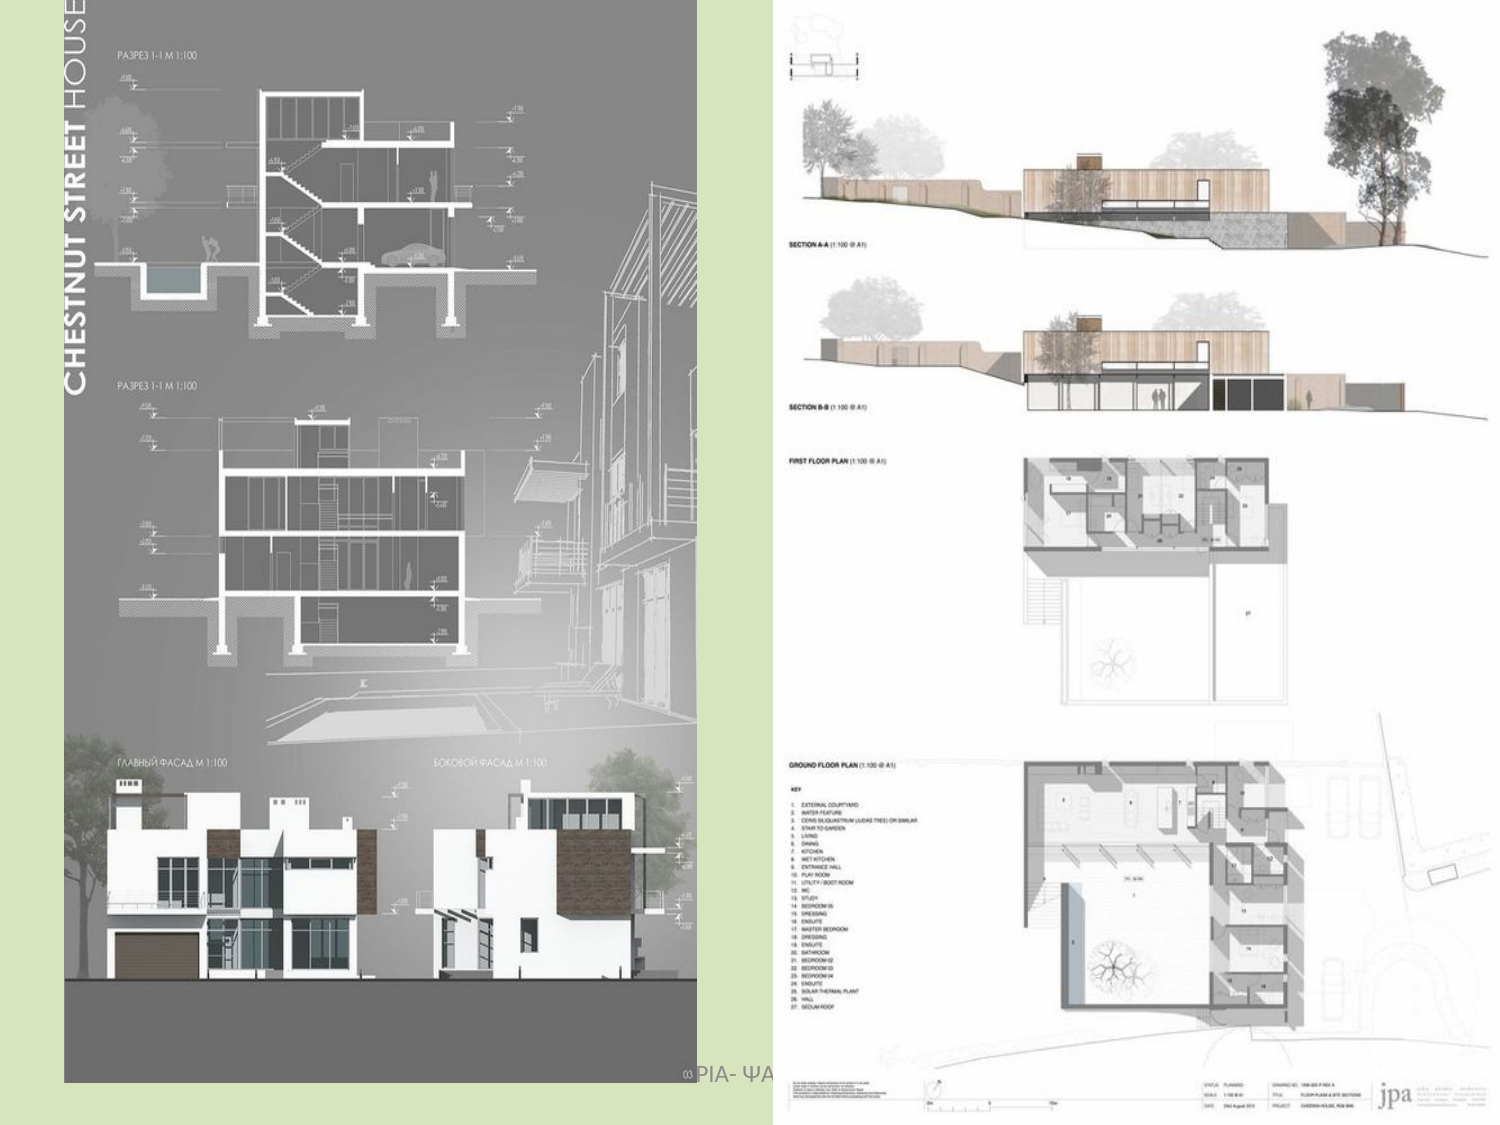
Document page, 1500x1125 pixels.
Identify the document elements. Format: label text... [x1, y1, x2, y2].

picture [773, 0, 1500, 1125]
footer ΣΚΑΜΝΑΚΗ ΜΑΡΙΑ- ΨΑΡΡΑ ΝΙΚΟΛΙΑ ΠΕ81 [512, 1042, 768, 1103]
picture [64, 0, 697, 1083]
